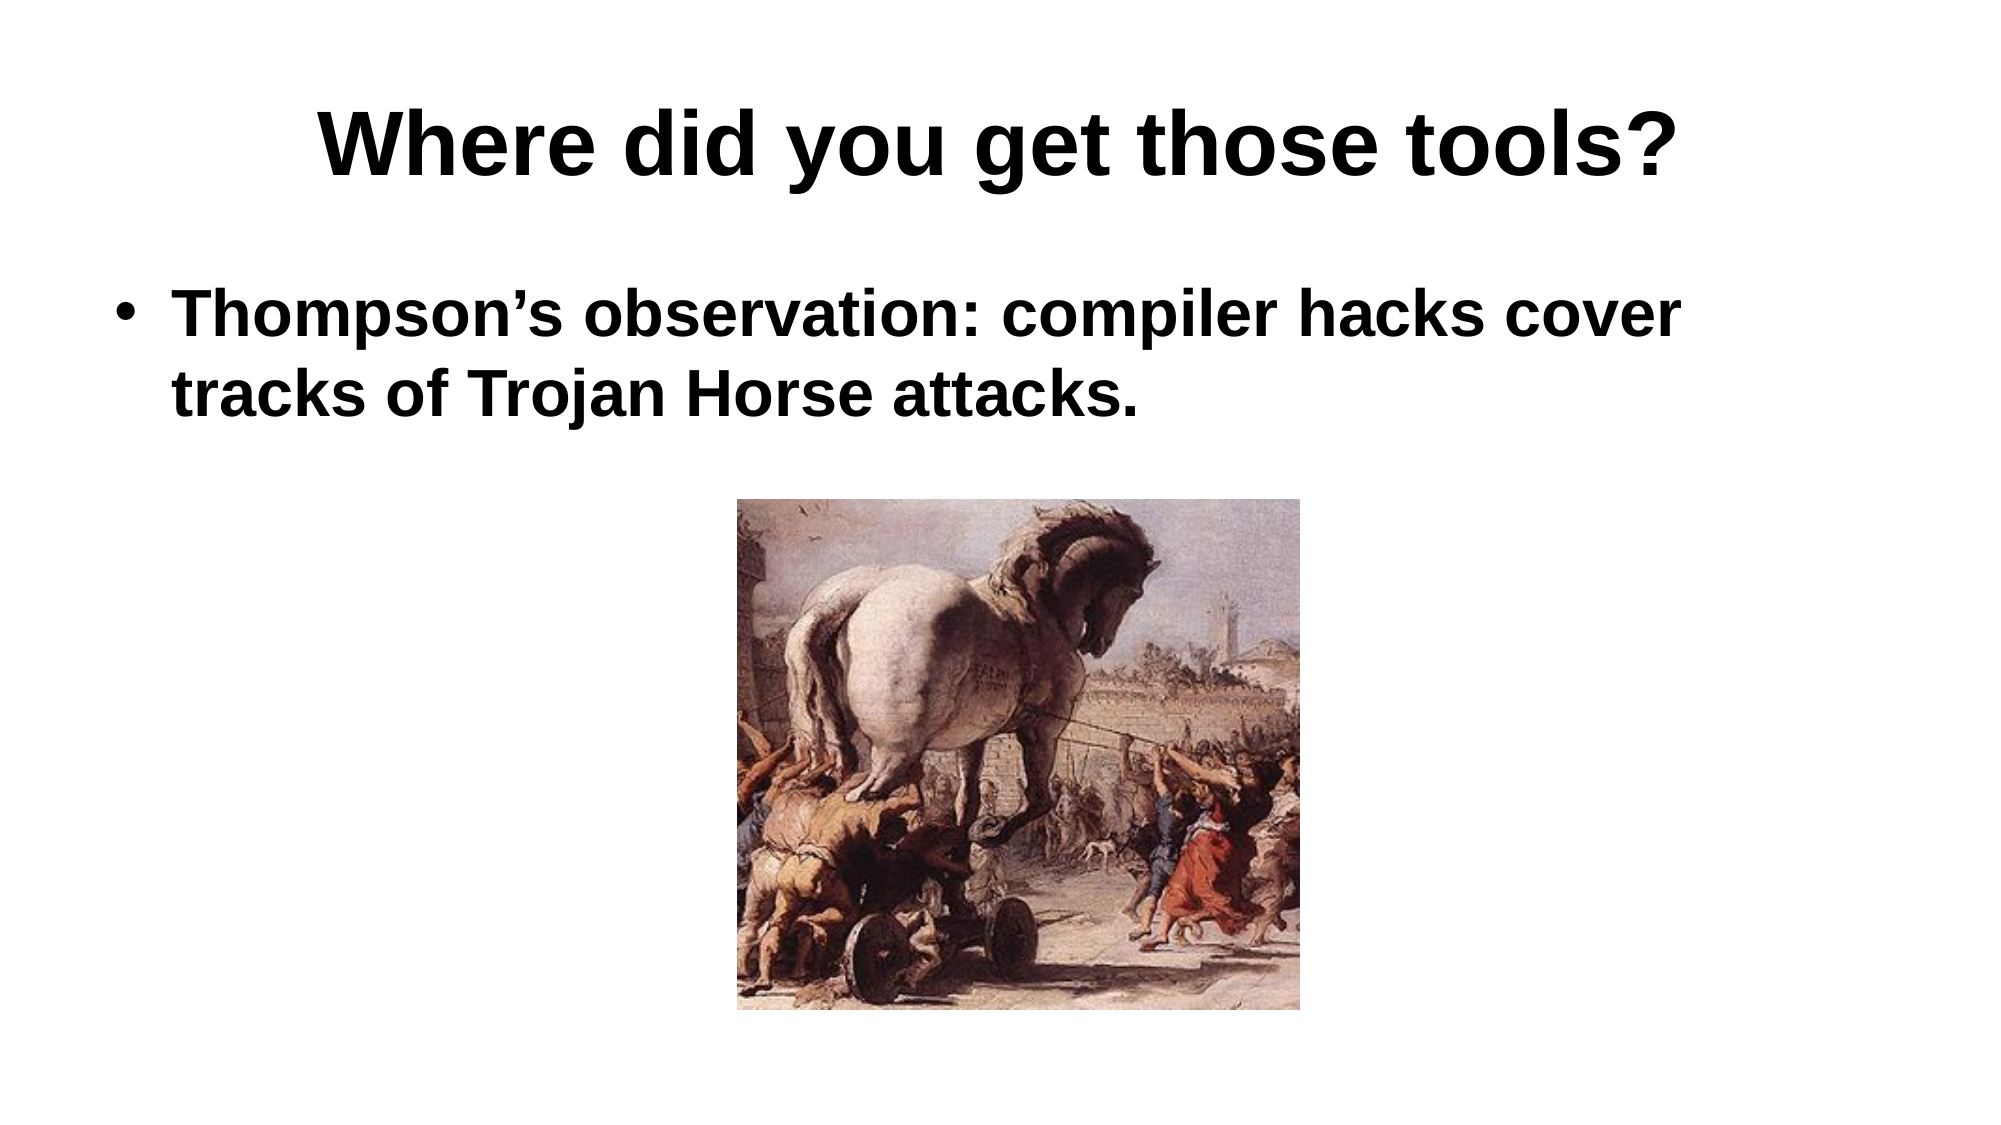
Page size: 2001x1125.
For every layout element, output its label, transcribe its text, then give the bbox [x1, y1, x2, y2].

list Thompson’s observation: compiler hacks cover tracks of Trojan Horse attacks. [99, 262, 1900, 1005]
picture [737, 499, 1301, 1011]
title Where did you get those tools? [99, 45, 1900, 233]
